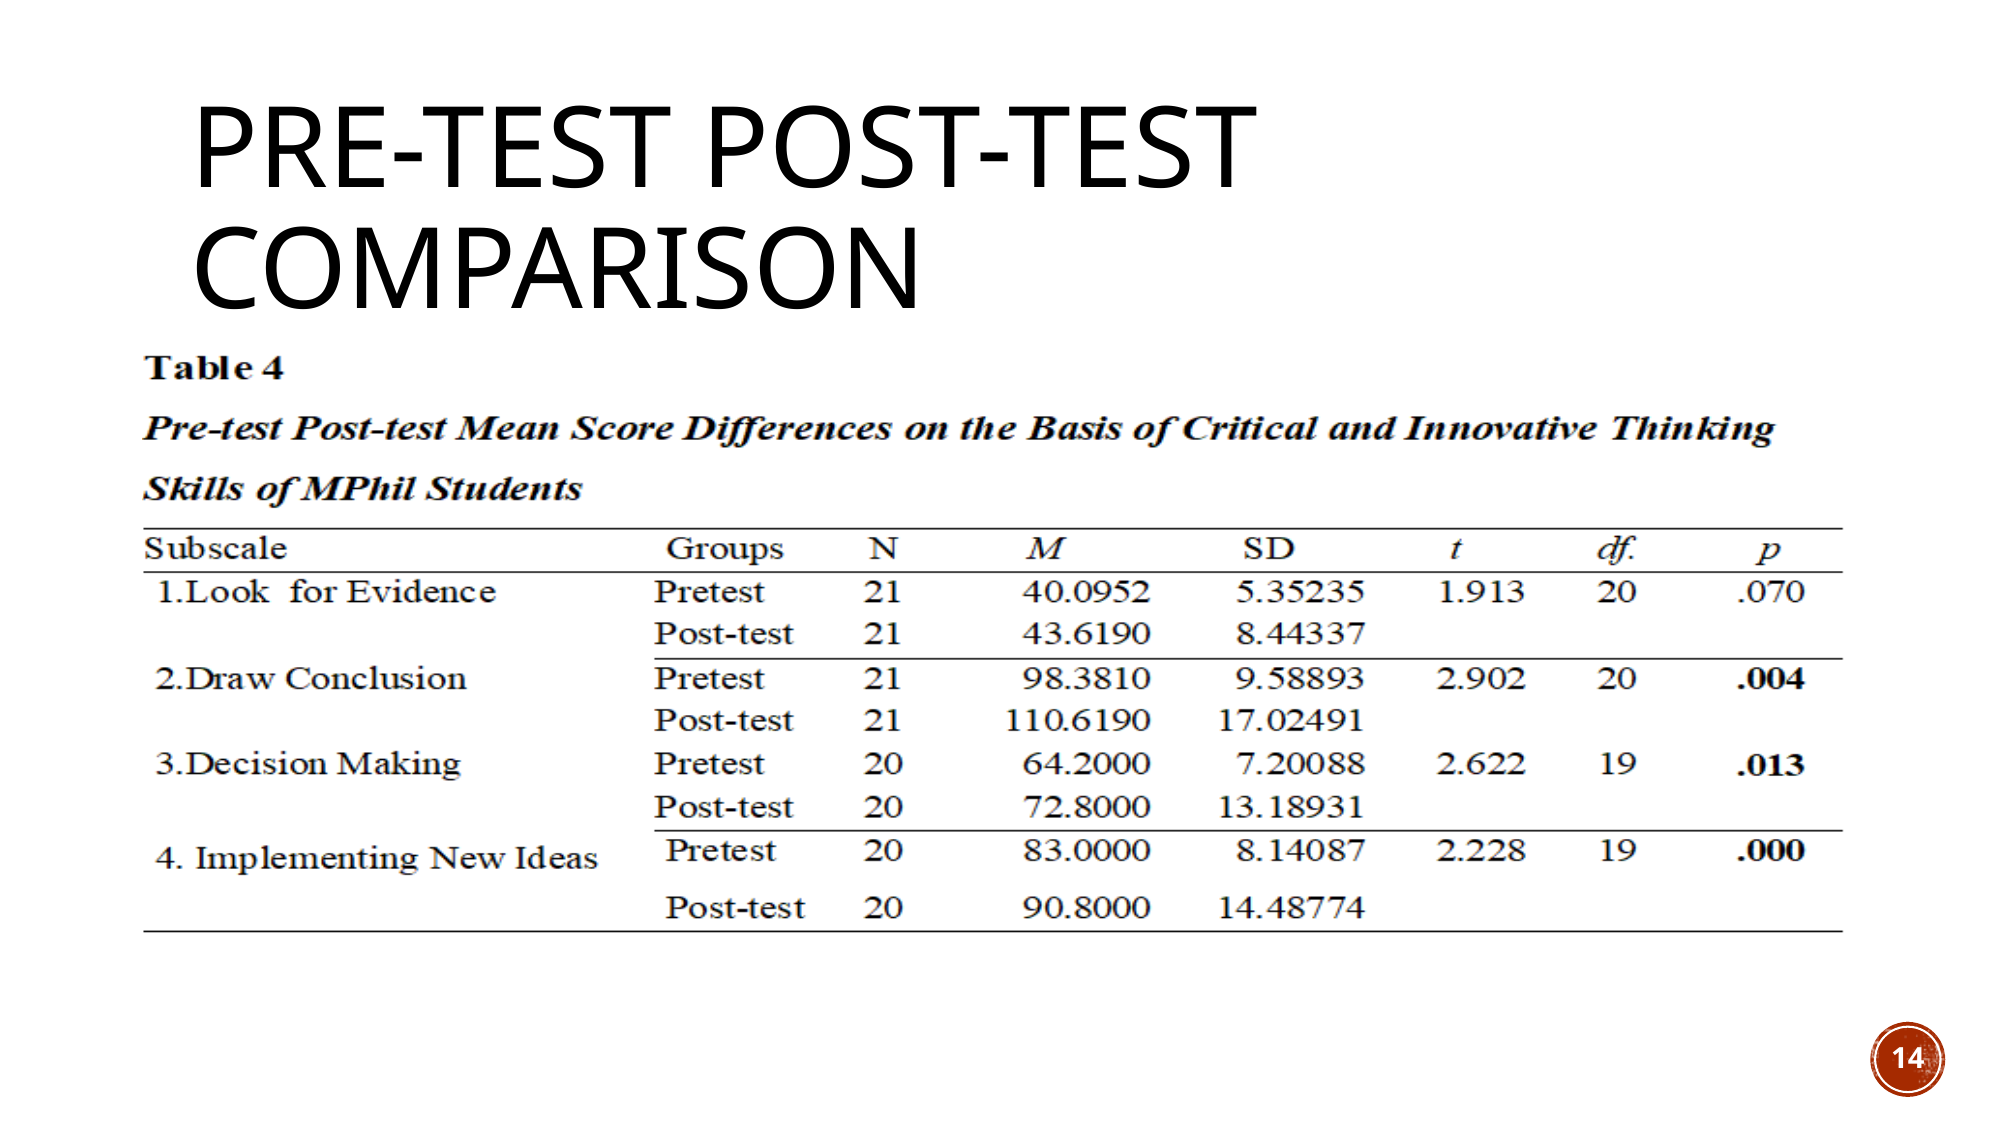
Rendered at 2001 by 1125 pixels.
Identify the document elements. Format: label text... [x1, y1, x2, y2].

title Pre-test post-test comparison [175, 79, 1826, 344]
slide_number 14 [1855, 1028, 1961, 1089]
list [144, 349, 1850, 1011]
